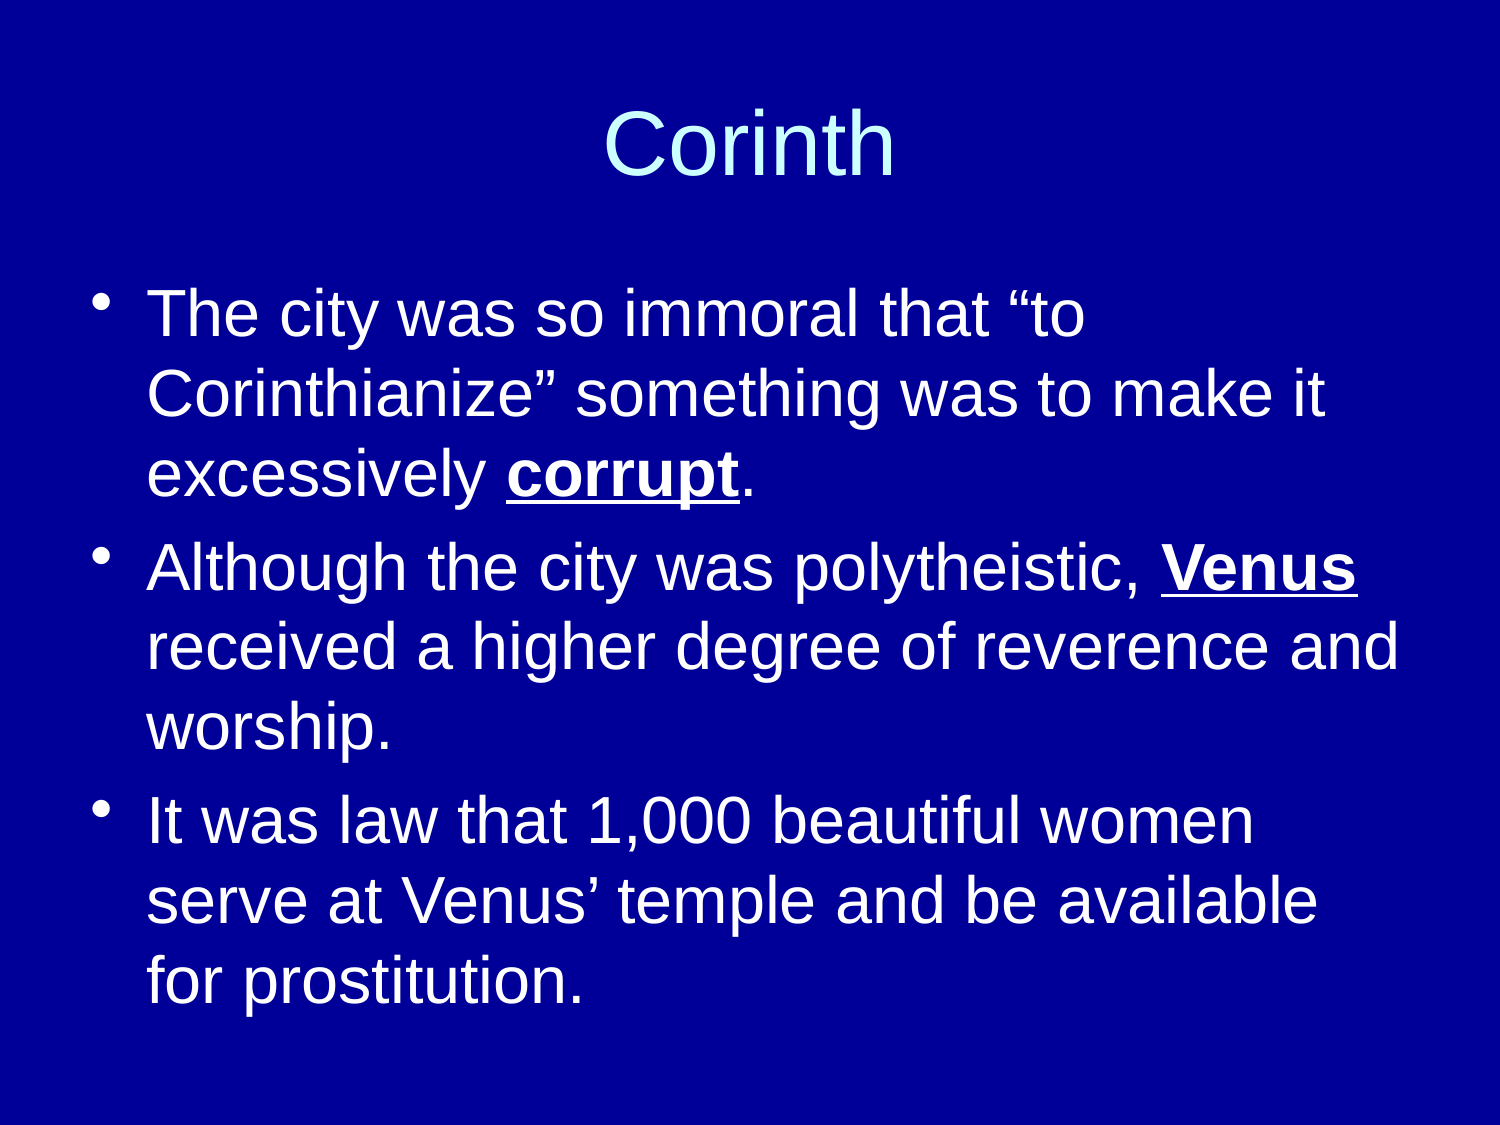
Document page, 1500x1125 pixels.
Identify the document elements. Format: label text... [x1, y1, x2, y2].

title Corinth [75, 45, 1425, 233]
list The city was so immoral that “to Corinthianize” something was to make it excessively corrupt. Although the city was polytheistic, Venus received a higher degree of reverence and worship. It was law that 1,000 beautiful women serve at Venus’ temple and be available for prostitution. [75, 262, 1425, 1005]
